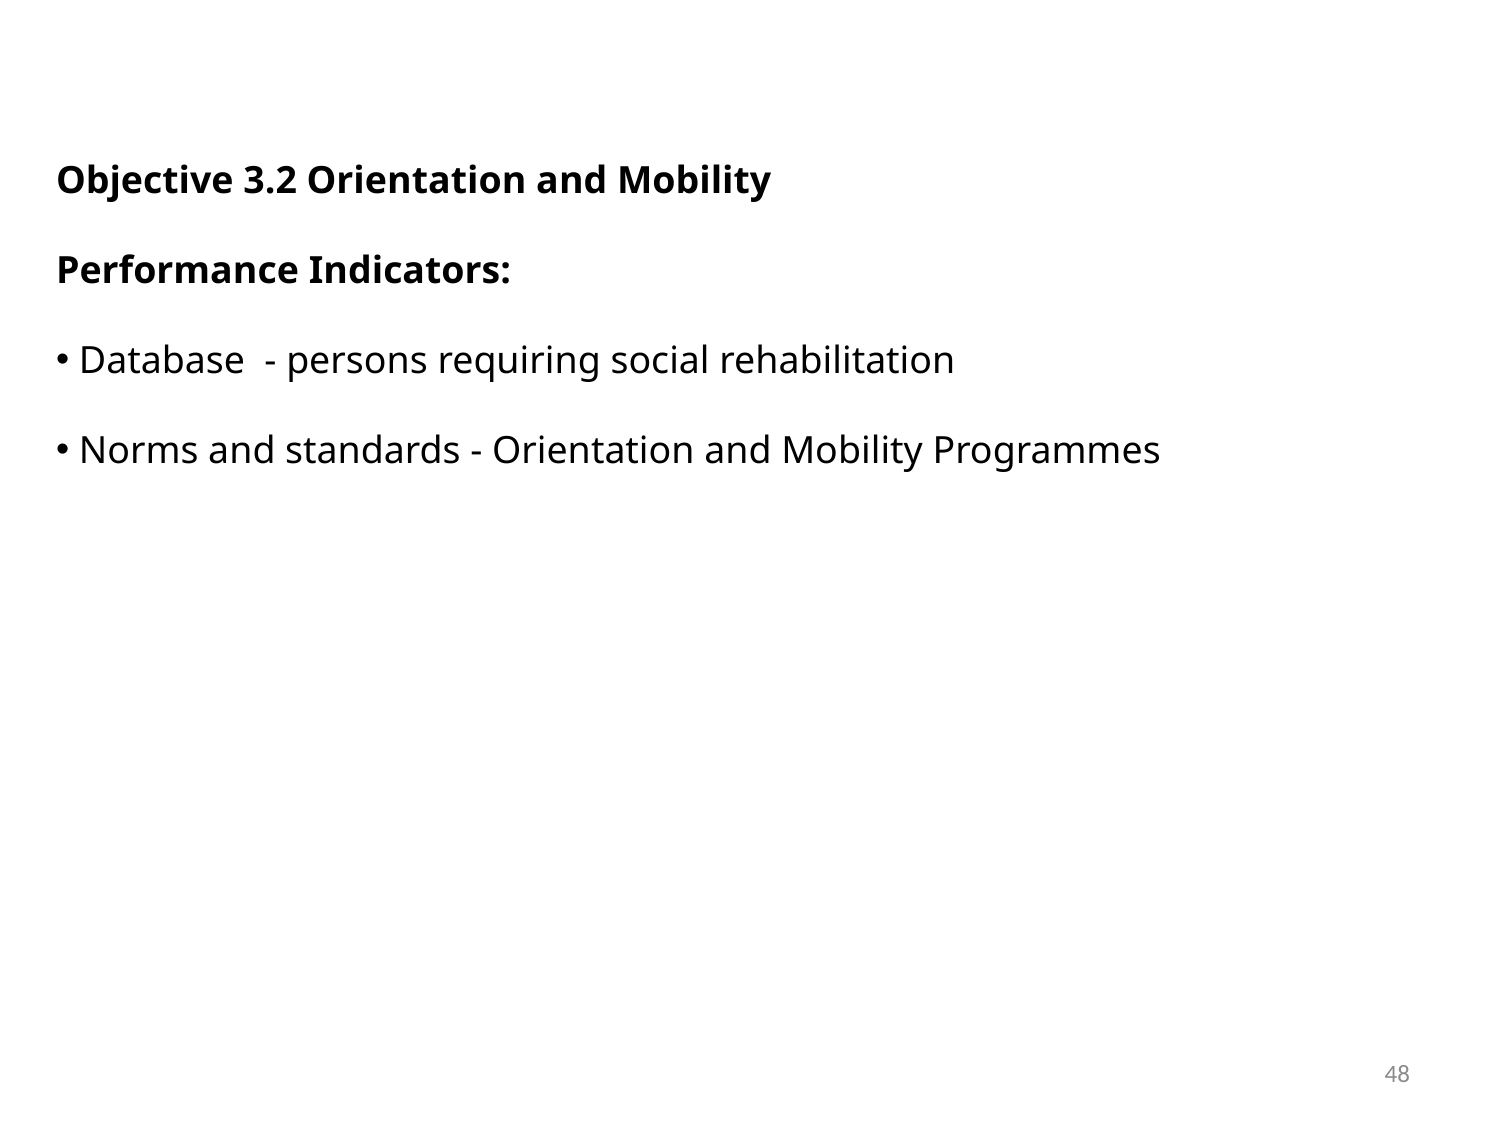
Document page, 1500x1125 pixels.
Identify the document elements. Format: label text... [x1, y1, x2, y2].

text_box Objective 3.2 Orientation and Mobility Performance Indicators: Database - persons requiring social rehabilitation Norms and standards - Orientation and Mobility Programmes [41, 148, 1388, 569]
slide_number 48 [1074, 1042, 1425, 1103]
